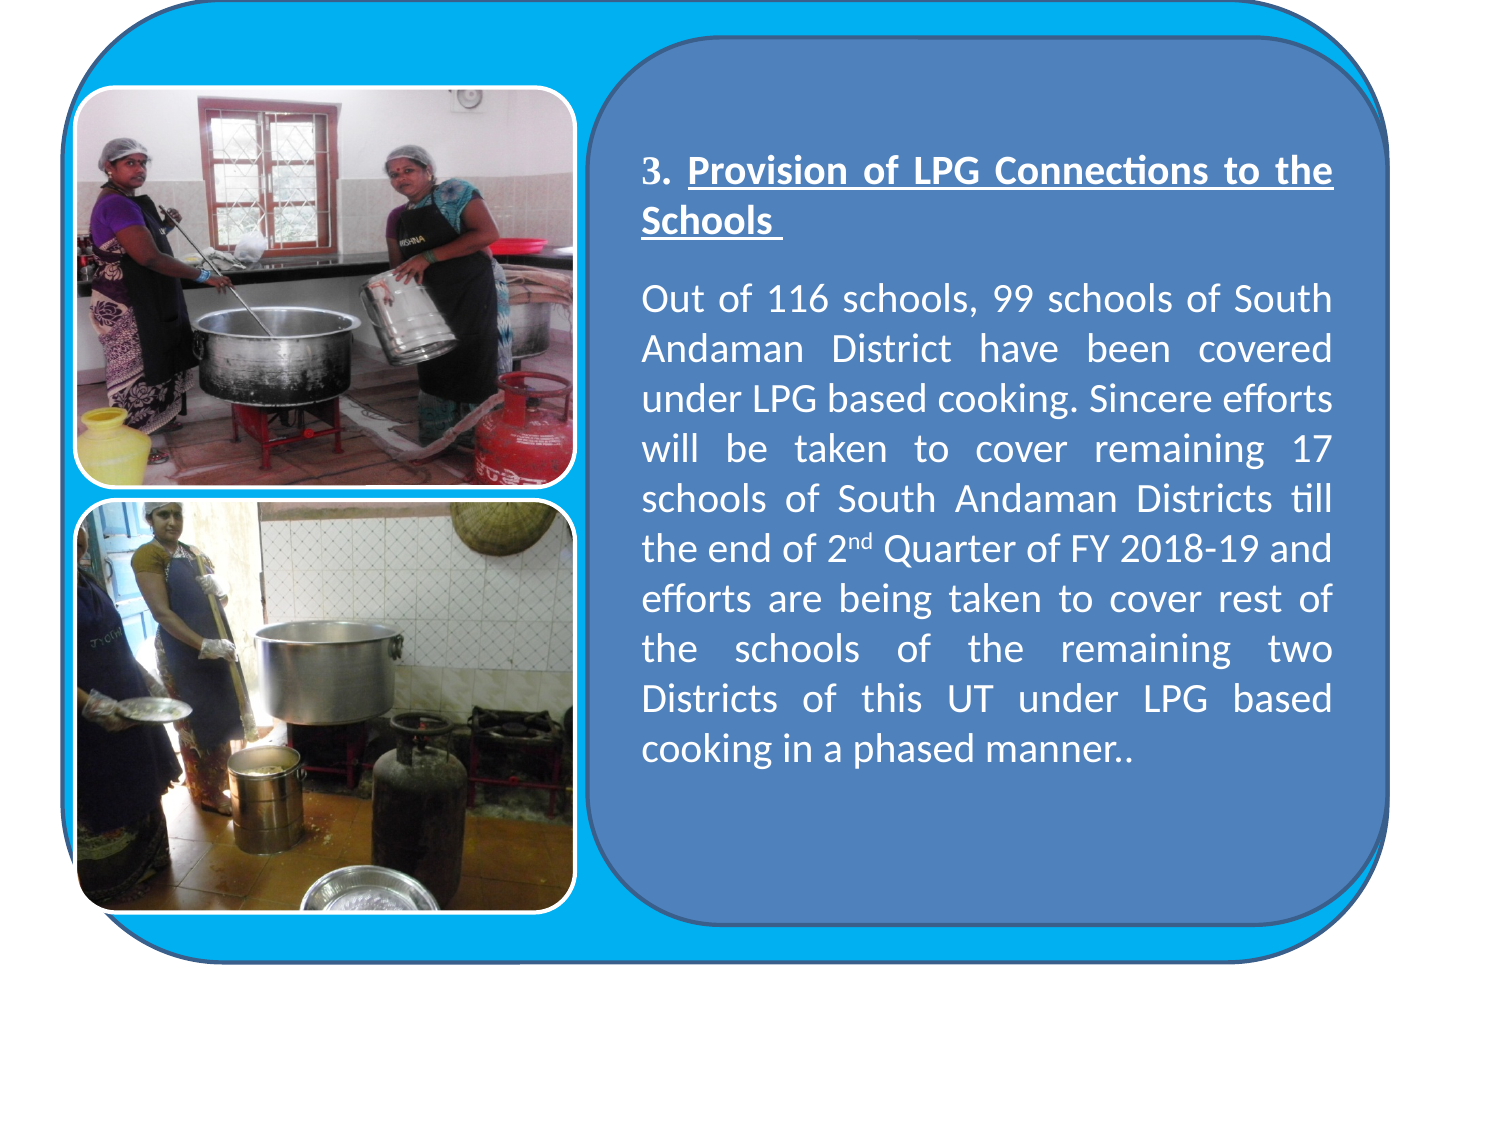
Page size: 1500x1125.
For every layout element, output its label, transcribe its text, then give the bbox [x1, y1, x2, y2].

text_box [60, 0, 1390, 965]
text_box [72, 497, 578, 915]
text_box [72, 85, 578, 490]
text_box 3. Provision of LPG Connections to the Schools Out of 116 schools, 99 schools of South Andaman District have been covered under LPG based cooking. Sincere efforts will be taken to cover remaining 17 schools of South Andaman Districts till the end of 2nd Quarter of FY 2018-19 and efforts are being taken to cover rest of the schools of the remaining two Districts of this UT under LPG based cooking in a phased manner.. [585, 35, 1390, 928]
